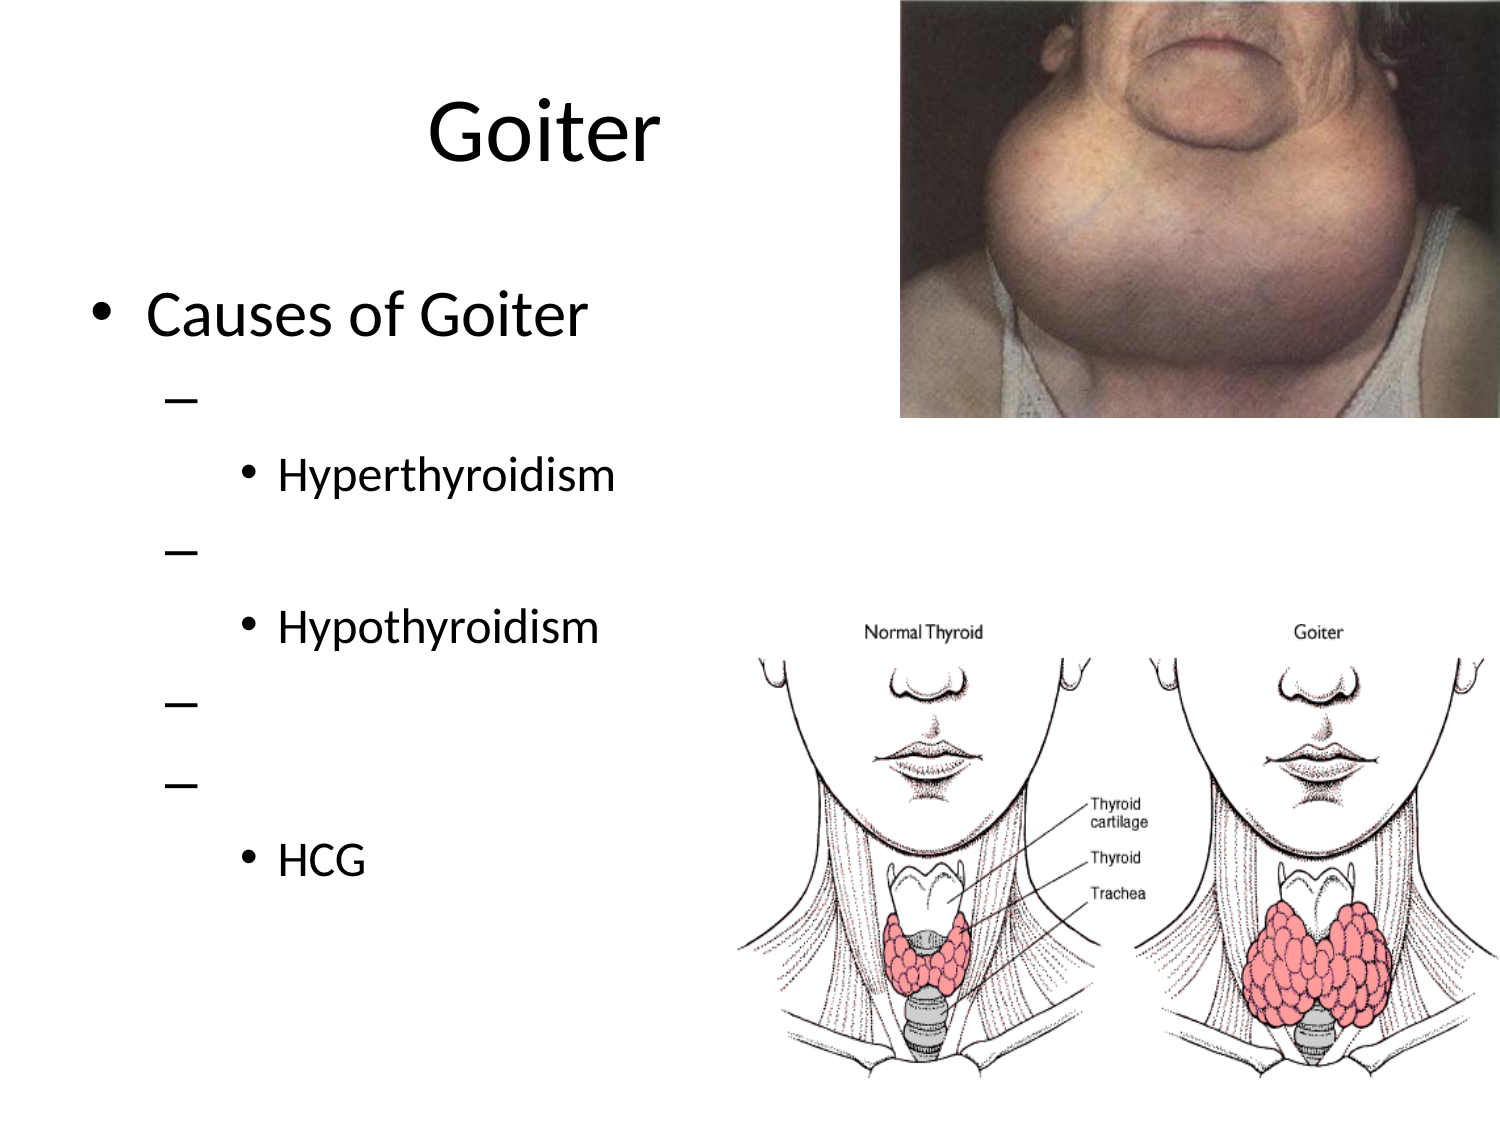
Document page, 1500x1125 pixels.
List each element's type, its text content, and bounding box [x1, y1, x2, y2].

title Goiter [37, 24, 894, 225]
picture [737, 624, 1500, 1078]
list Causes of Goiter Hyperthyroidism Hypothyroidism HCG [75, 262, 1425, 1005]
picture [899, 0, 1500, 418]
